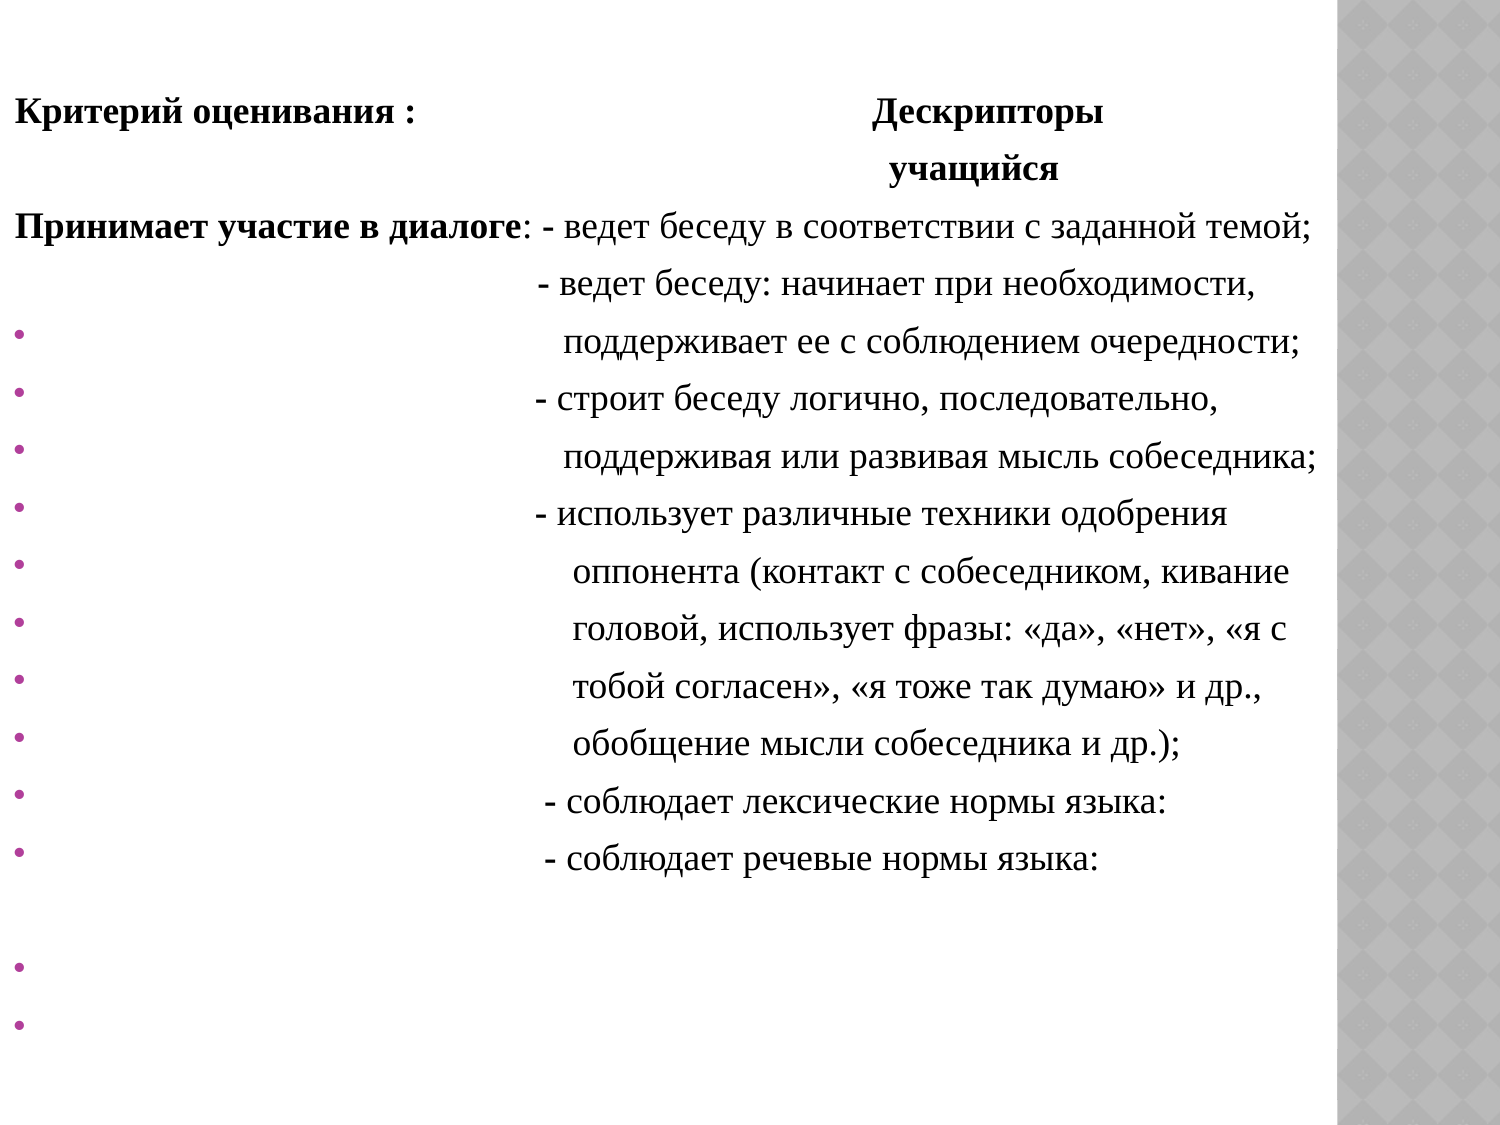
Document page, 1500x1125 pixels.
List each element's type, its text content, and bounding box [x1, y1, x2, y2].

list Критерий оценивания : Дескрипторы учащийся Принимает участие в диалоге: - ведет беседу в соответствии с заданной темой; - ведет беседу: начинает при необходимости, поддерживает ее с соблюдением очередности; - строит беседу логично, последовательно, поддерживая или развивая мысль собеседника; - использует различные техники одобрения оппонента (контакт с собеседником, кивание головой, использует фразы: «да», «нет», «я с тобой согласен», «я тоже так думаю» и др., обобщение мысли собеседника и др.); - соблюдает лексические нормы языка: - соблюдает речевые нормы языка: [0, 78, 1341, 1125]
